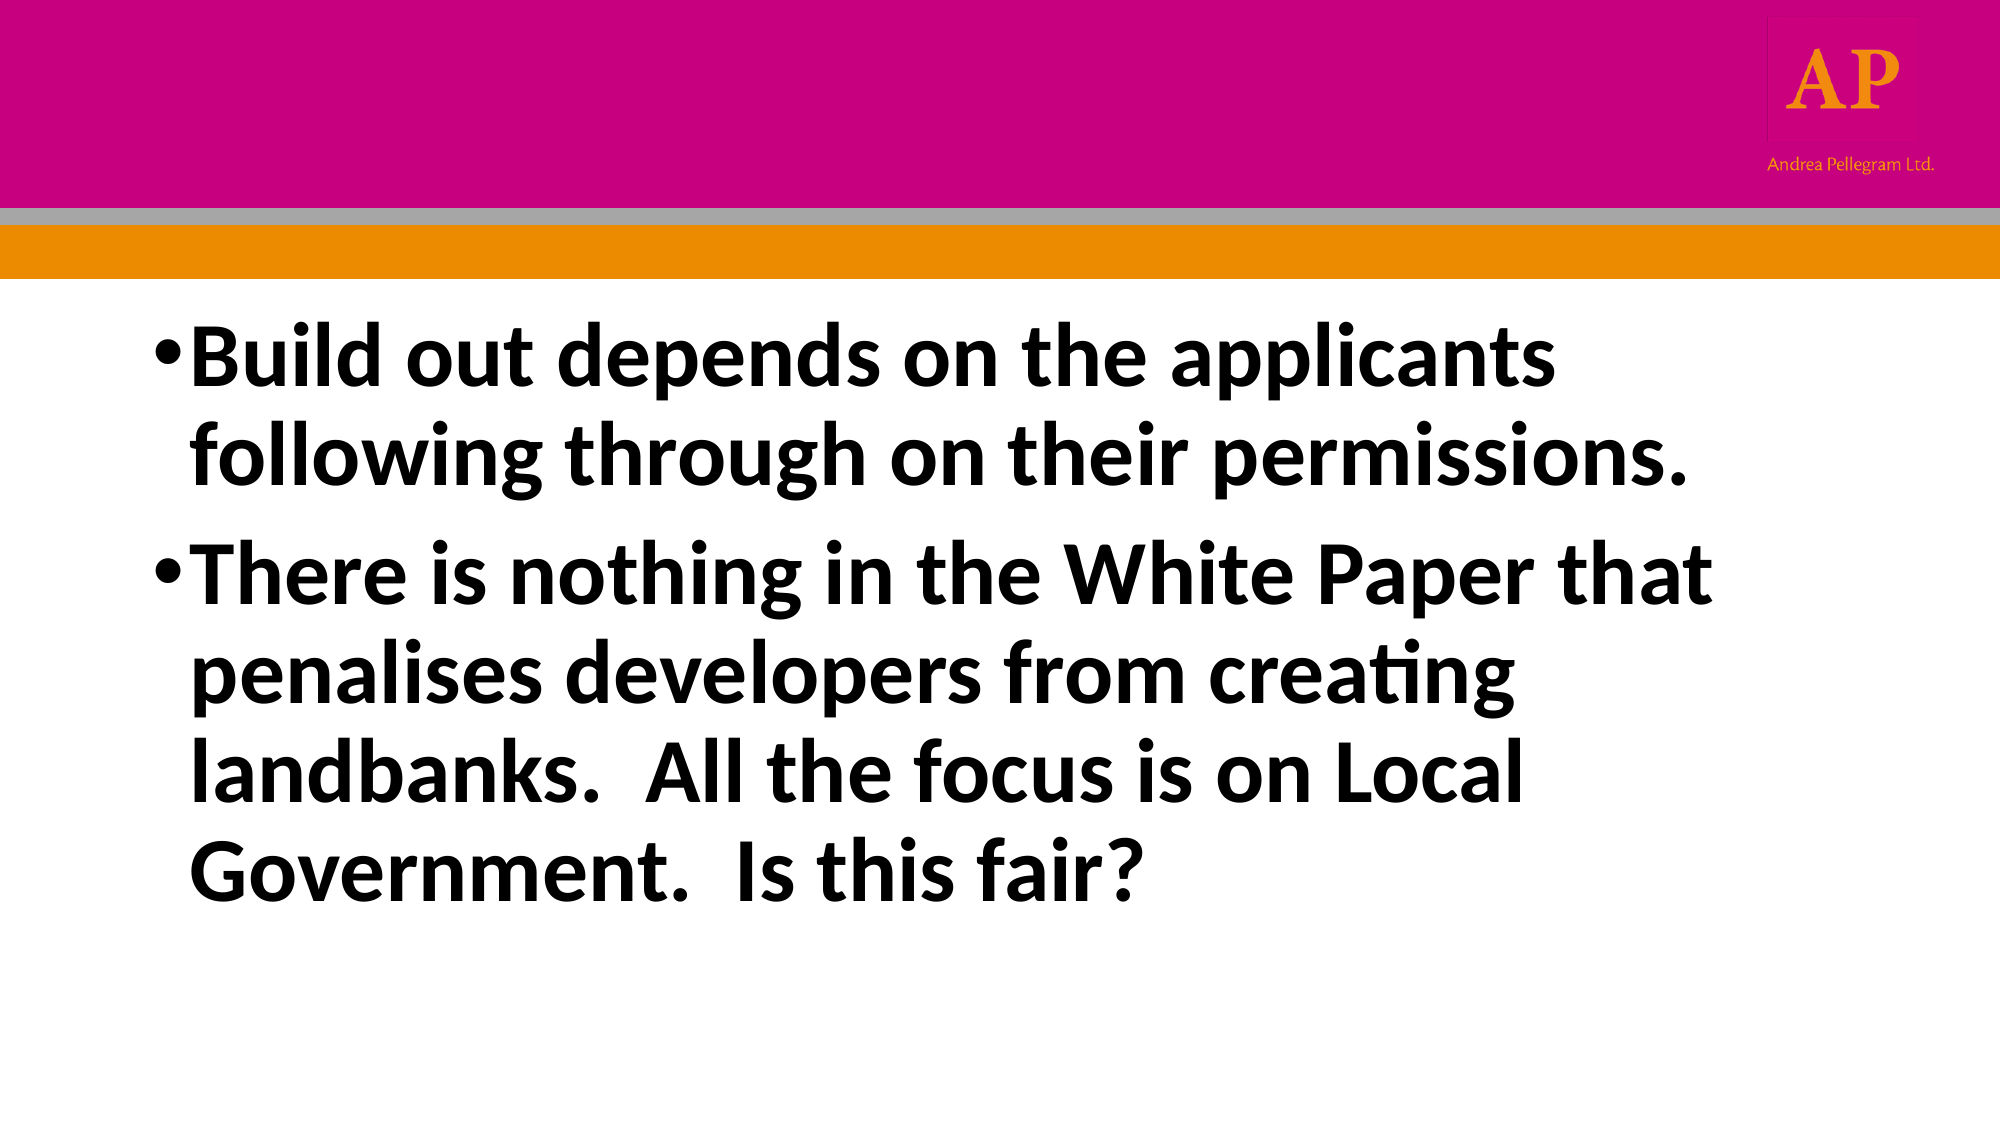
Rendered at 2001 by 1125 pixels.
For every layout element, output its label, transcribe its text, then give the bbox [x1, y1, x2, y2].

list Build out depends on the applicants following through on their permissions. There is nothing in the White Paper that penalises developers from creating landbanks. All the focus is on Local Government. Is this fair? [137, 299, 1863, 1014]
picture [1739, 0, 1948, 179]
